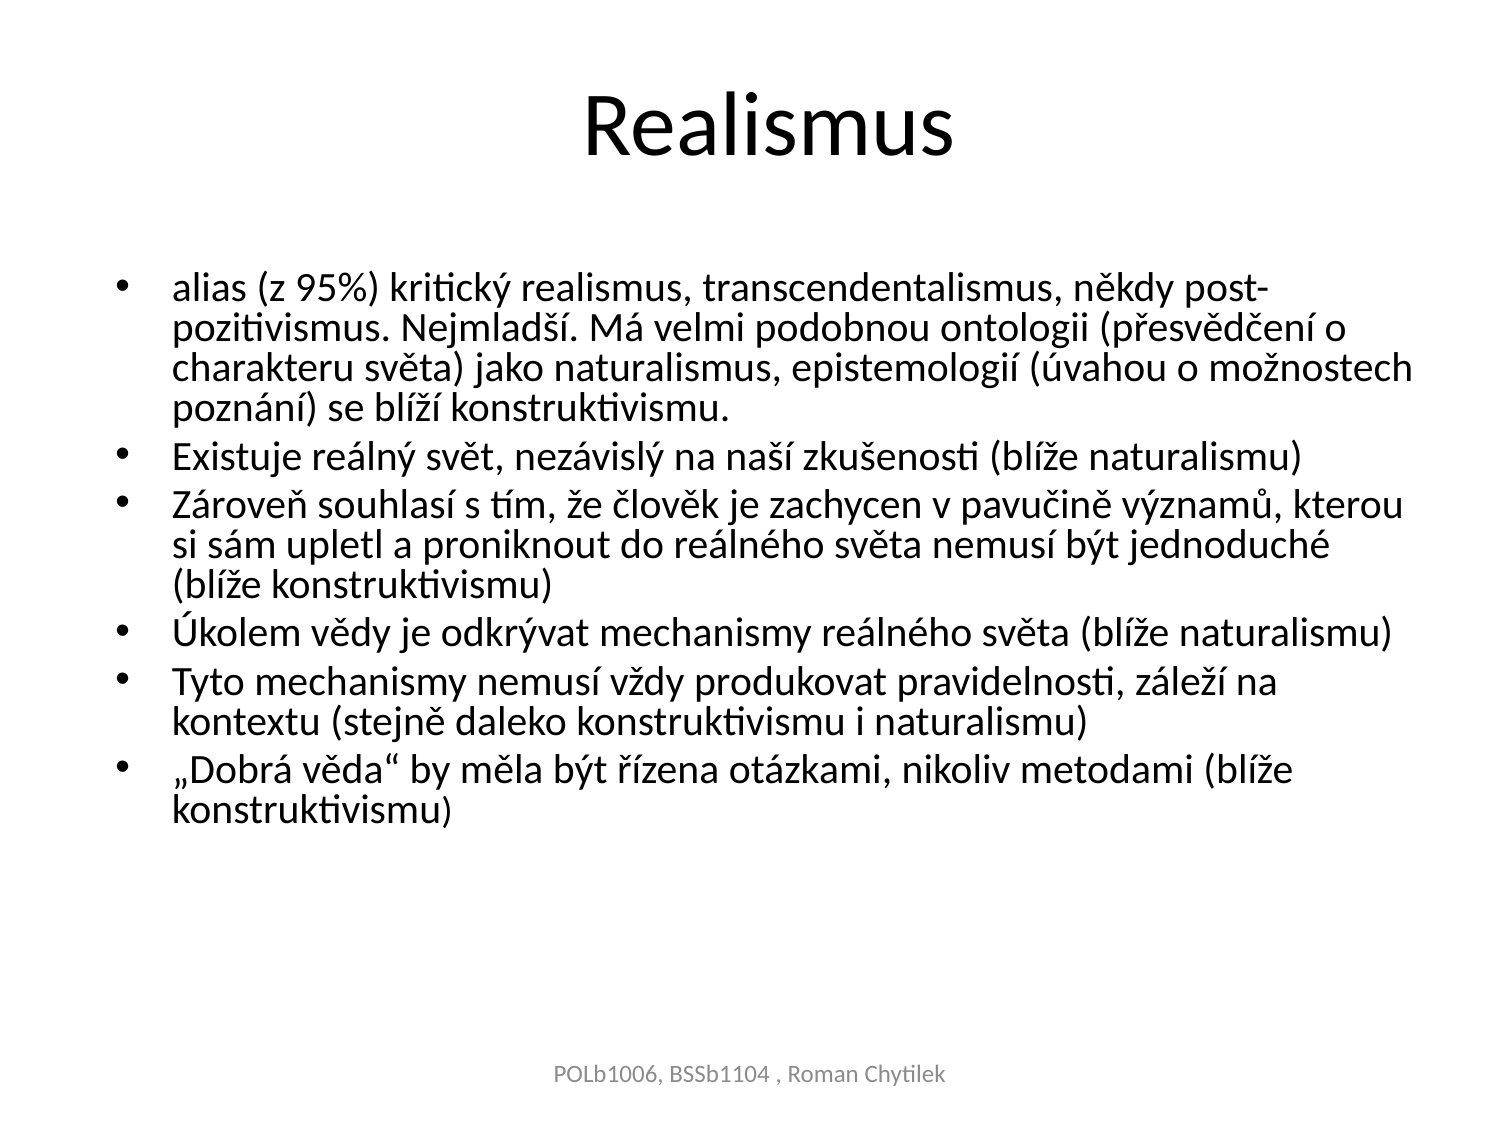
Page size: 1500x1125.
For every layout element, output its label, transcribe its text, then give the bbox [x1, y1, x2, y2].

footer POLb1006, BSSb1104 , Roman Chytilek [512, 1042, 988, 1103]
title Realismus [100, 37, 1438, 200]
list alias (z 95%) kritický realismus, transcendentalismus, někdy post-pozitivismus. Nejmladší. Má velmi podobnou ontologii (přesvědčení o charakteru světa) jako naturalismus, epistemologií (úvahou o možnostech poznání) se blíží konstruktivismu. Existuje reálný svět, nezávislý na naší zkušenosti (blíže naturalismu) Zároveň souhlasí s tím, že člověk je zachycen v pavučině významů, kterou si sám upletl a proniknout do reálného světa nemusí být jednoduché (blíže konstruktivismu) Úkolem vědy je odkrývat mechanismy reálného světa (blíže naturalismu) Tyto mechanismy nemusí vždy produkovat pravidelnosti, záleží na kontextu (stejně daleko konstruktivismu i naturalismu) „Dobrá věda“ by měla být řízena otázkami, nikoliv metodami (blíže konstruktivismu) [100, 262, 1438, 1000]
